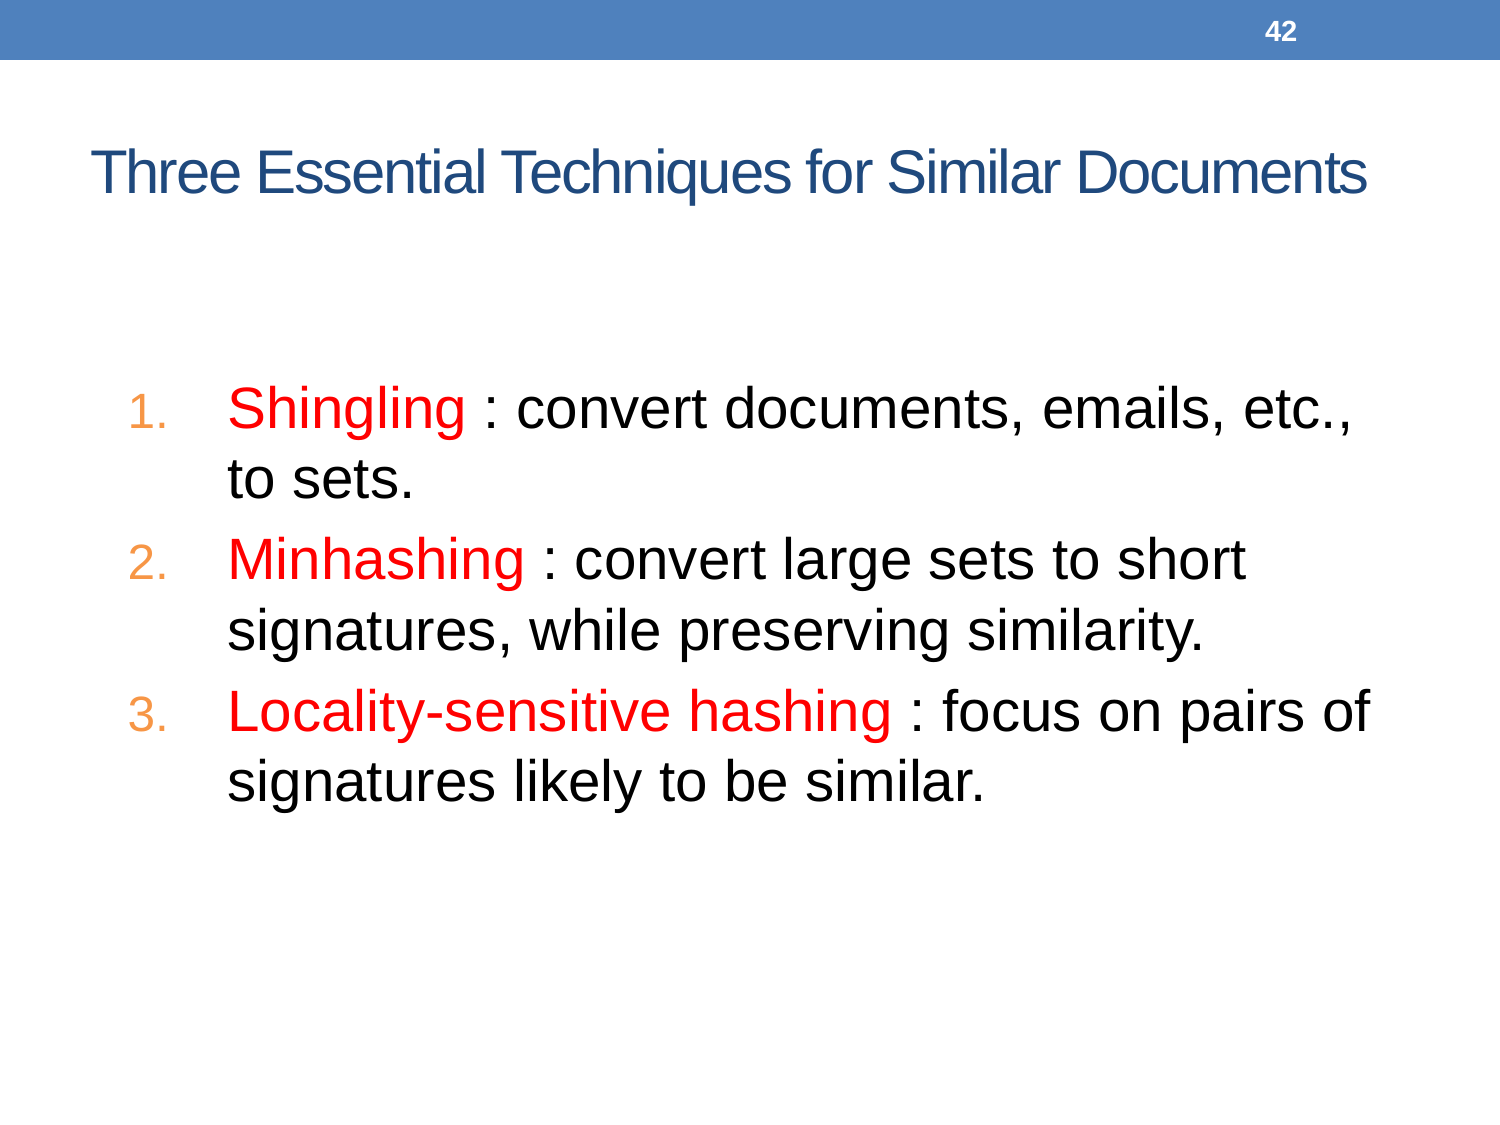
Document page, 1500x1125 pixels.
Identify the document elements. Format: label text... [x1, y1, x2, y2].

list Shingling : convert documents, emails, etc., to sets. Minhashing : convert large sets to short signatures, while preserving similarity. Locality-sensitive hashing : focus on pairs of signatures likely to be similar. [112, 362, 1388, 1038]
title Three Essential Techniques for Similar Documents [75, 87, 1425, 250]
slide_number 42 [1250, 3, 1425, 57]
